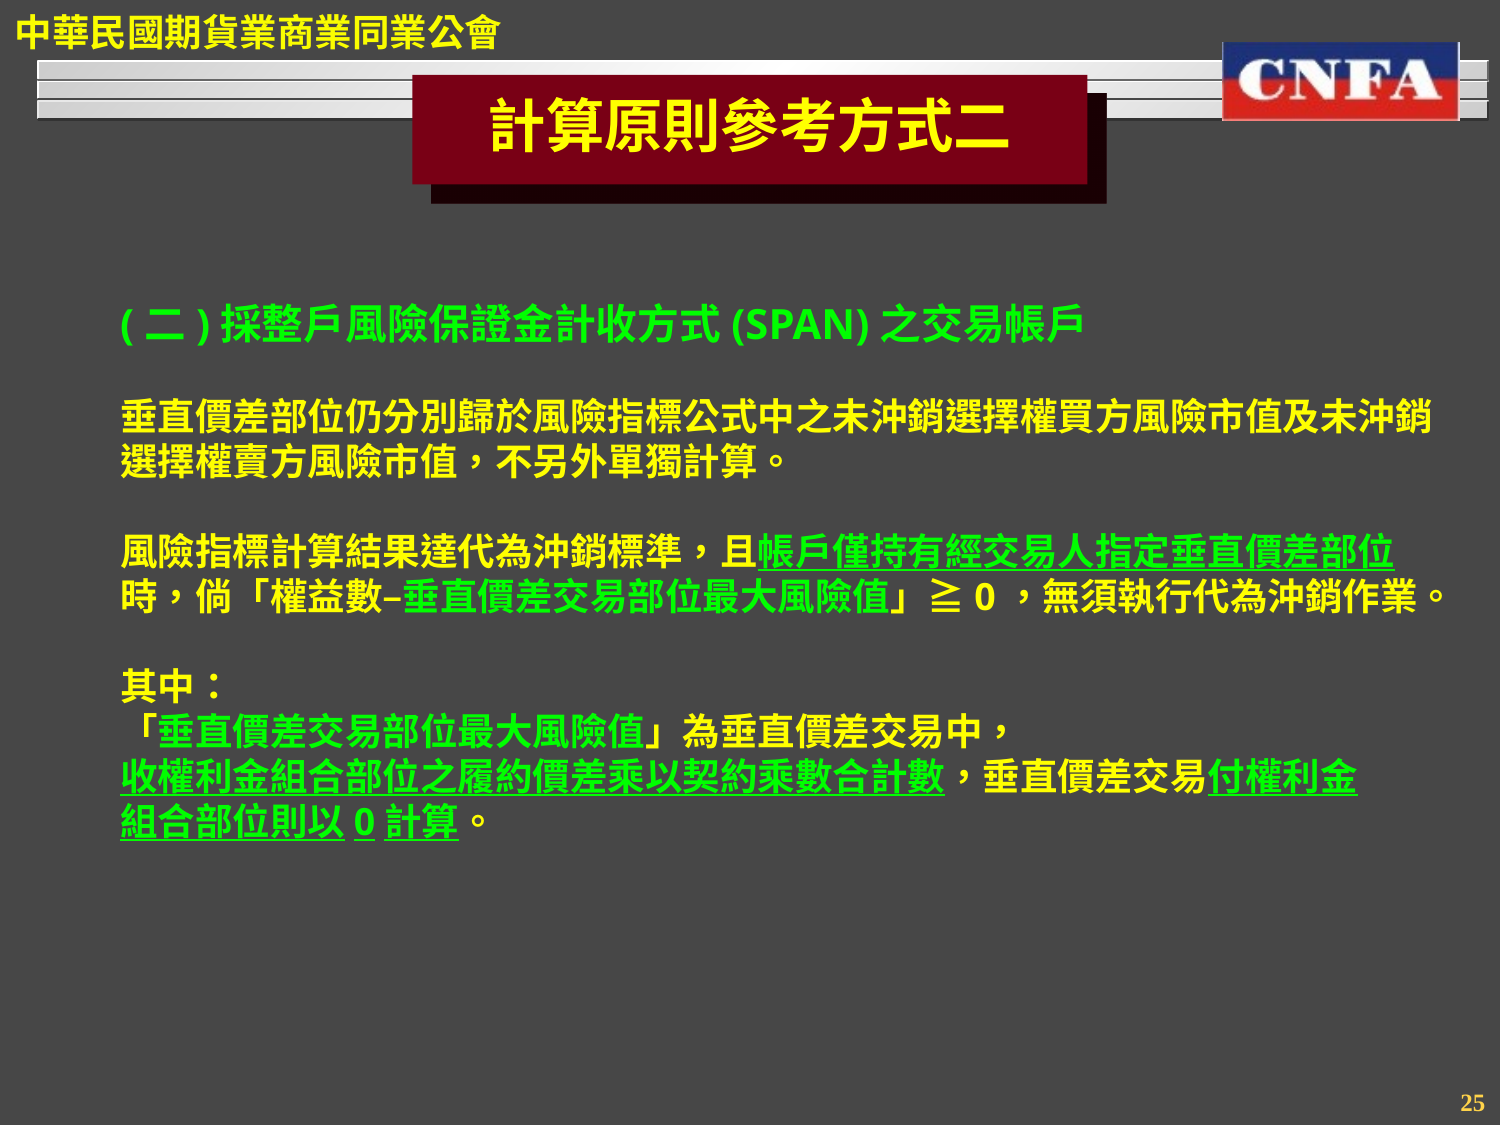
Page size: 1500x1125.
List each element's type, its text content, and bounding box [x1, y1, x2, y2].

text_box (二)採整戶風險保證金計收方式(SPAN)之交易帳戶 垂直價差部位仍分別歸於風險指標公式中之未沖銷選擇權買方風險市值及未沖銷 選擇權賣方風險市值，不另外單獨計算。 風險指標計算結果達代為沖銷標準，且帳戶僅持有經交易人指定垂直價差部位 時，倘「權益數–垂直價差交易部位最大風險值」≧0，無須執行代為沖銷作業。 其中： 「垂直價差交易部位最大風險值」為垂直價差交易中， 收權利金組合部位之履約價差乘以契約乘數合計數，垂直價差交易付權利金 組合部位則以0計算。 [105, 290, 1470, 896]
picture [1222, 42, 1460, 121]
text_box 計算原則參考方式二 [412, 74, 1088, 185]
